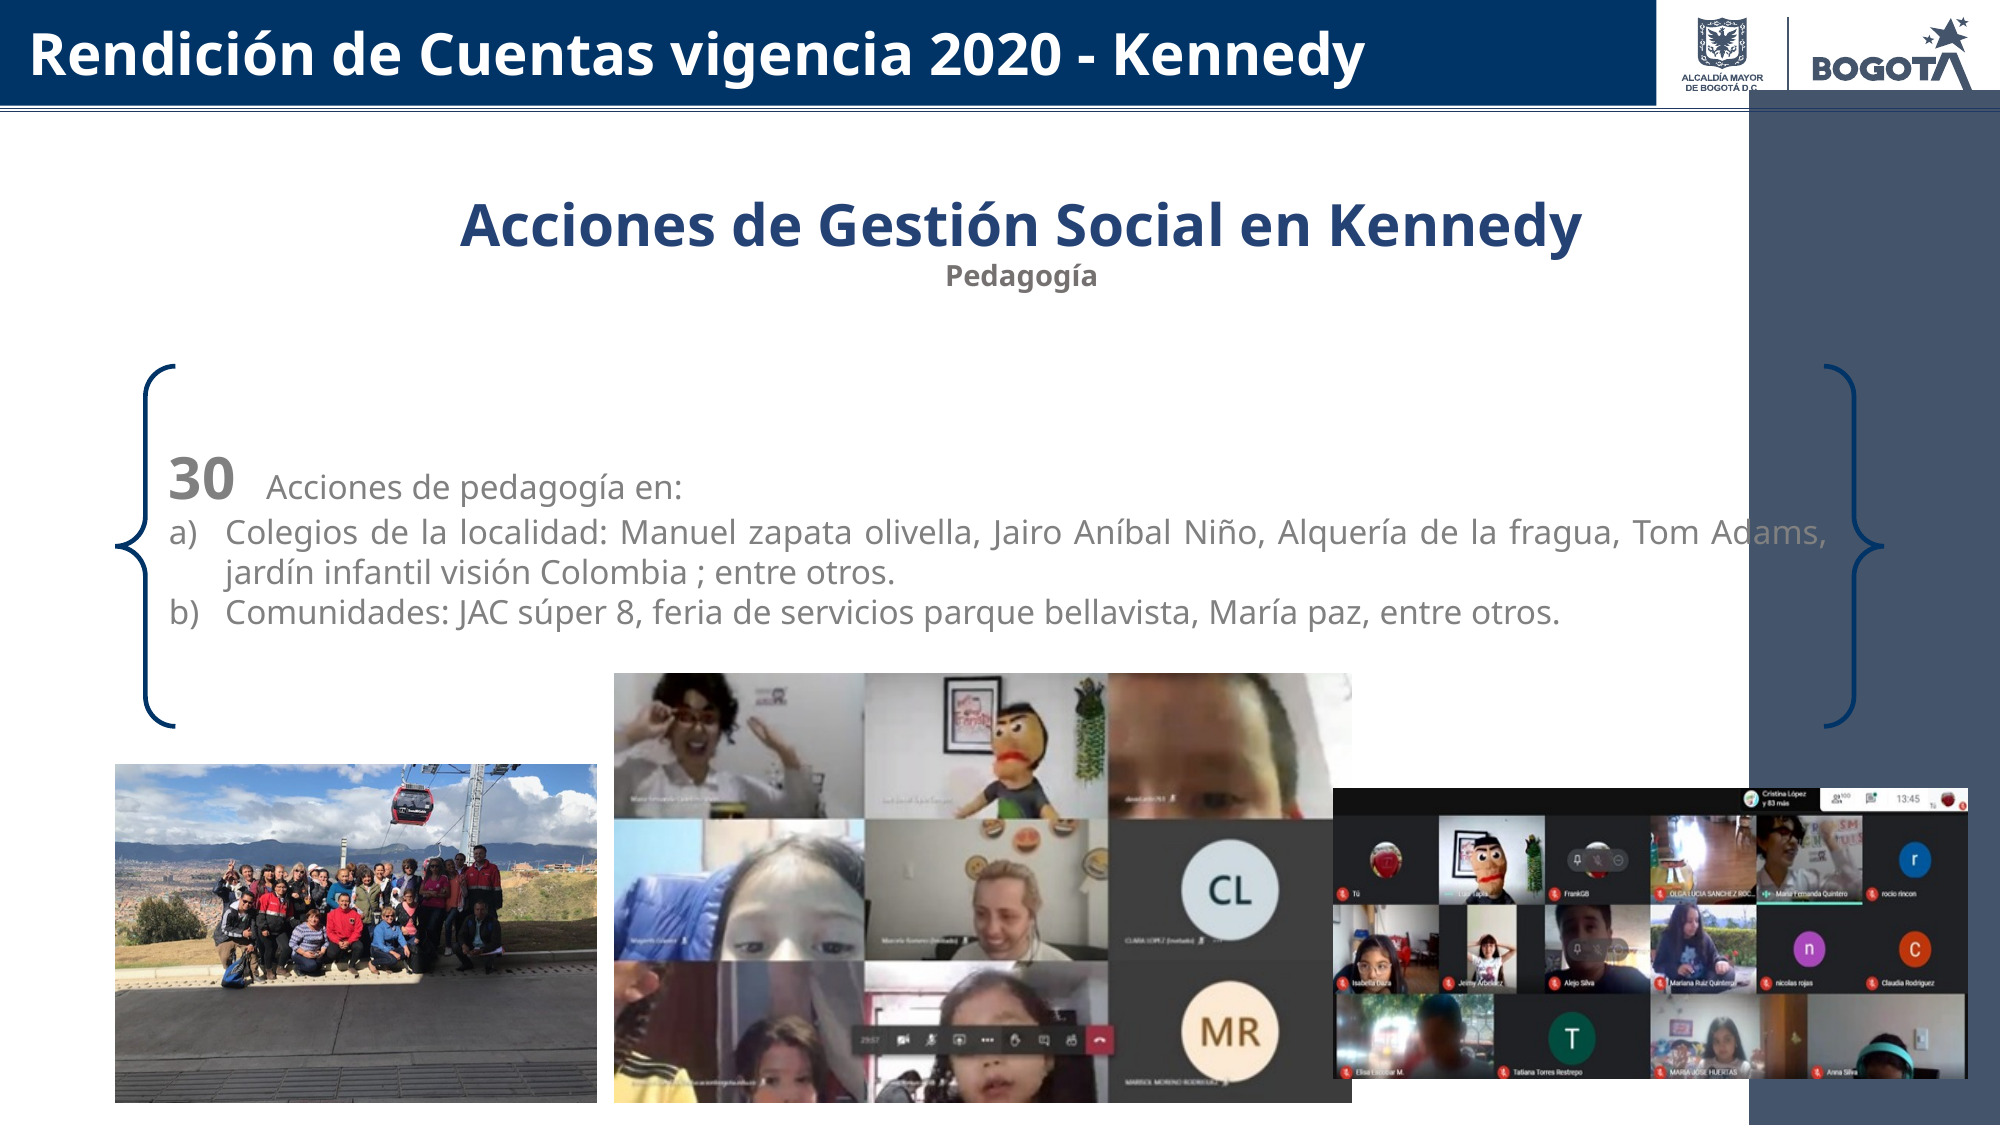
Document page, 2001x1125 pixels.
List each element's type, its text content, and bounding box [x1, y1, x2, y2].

text_box Acciones de Gestión Social en Kennedy Pedagogía [230, 182, 1813, 298]
picture [613, 673, 1968, 1103]
picture [115, 764, 597, 1103]
text_box [0, 0, 1658, 107]
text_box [1681, 17, 1971, 92]
text_box Rendición de Cuentas vigencia 2020 - Kennedy [18, 11, 1601, 93]
text_box 30 Acciones de pedagogía en: Colegios de la localidad: Manuel zapata olivella, Jairo Aníbal Niño, Alquería de la fragua, Tom Adams, jardín infantil visión Colombia ; entre otros. Comunidades: JAC súper 8, feria de servicios parque bellavista, María paz, entre otros. [115, 365, 1885, 727]
